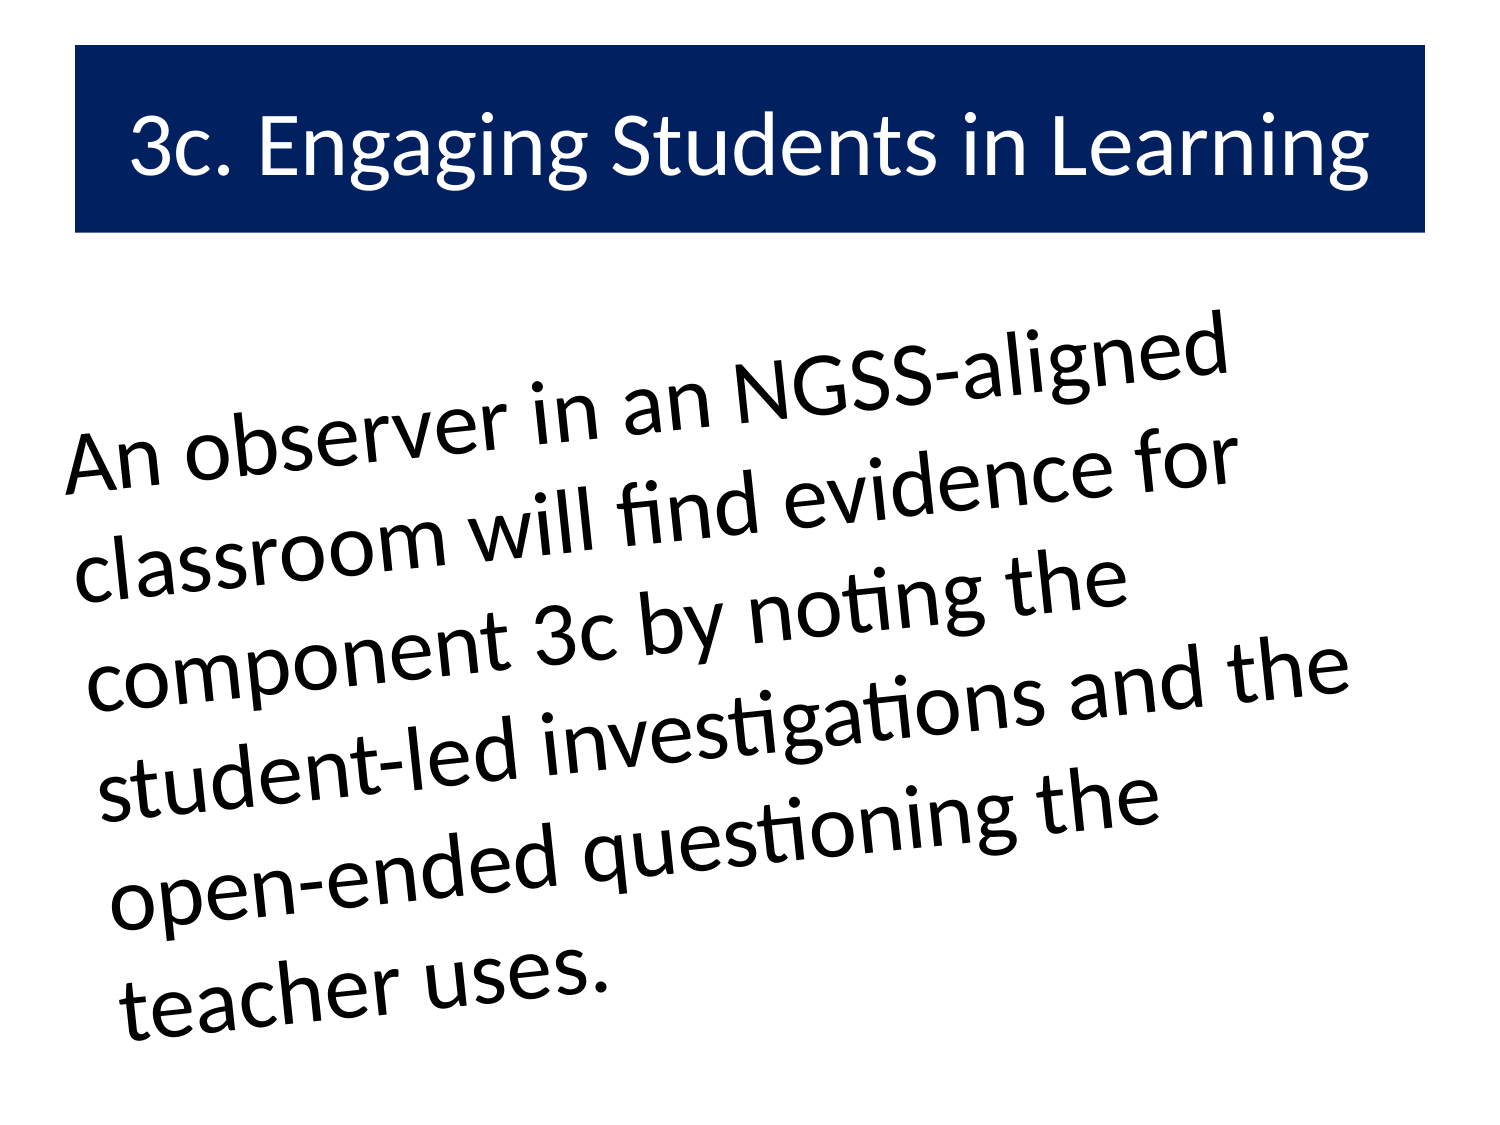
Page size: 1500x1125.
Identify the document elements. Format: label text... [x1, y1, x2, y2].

title 3c. Engaging Students in Learning [75, 45, 1425, 233]
list An observer in an NGSS-aligned classroom will find evidence for component 3c by noting the student-led investigations and the open-ended questioning the teacher uses. [39, 256, 1461, 1125]
